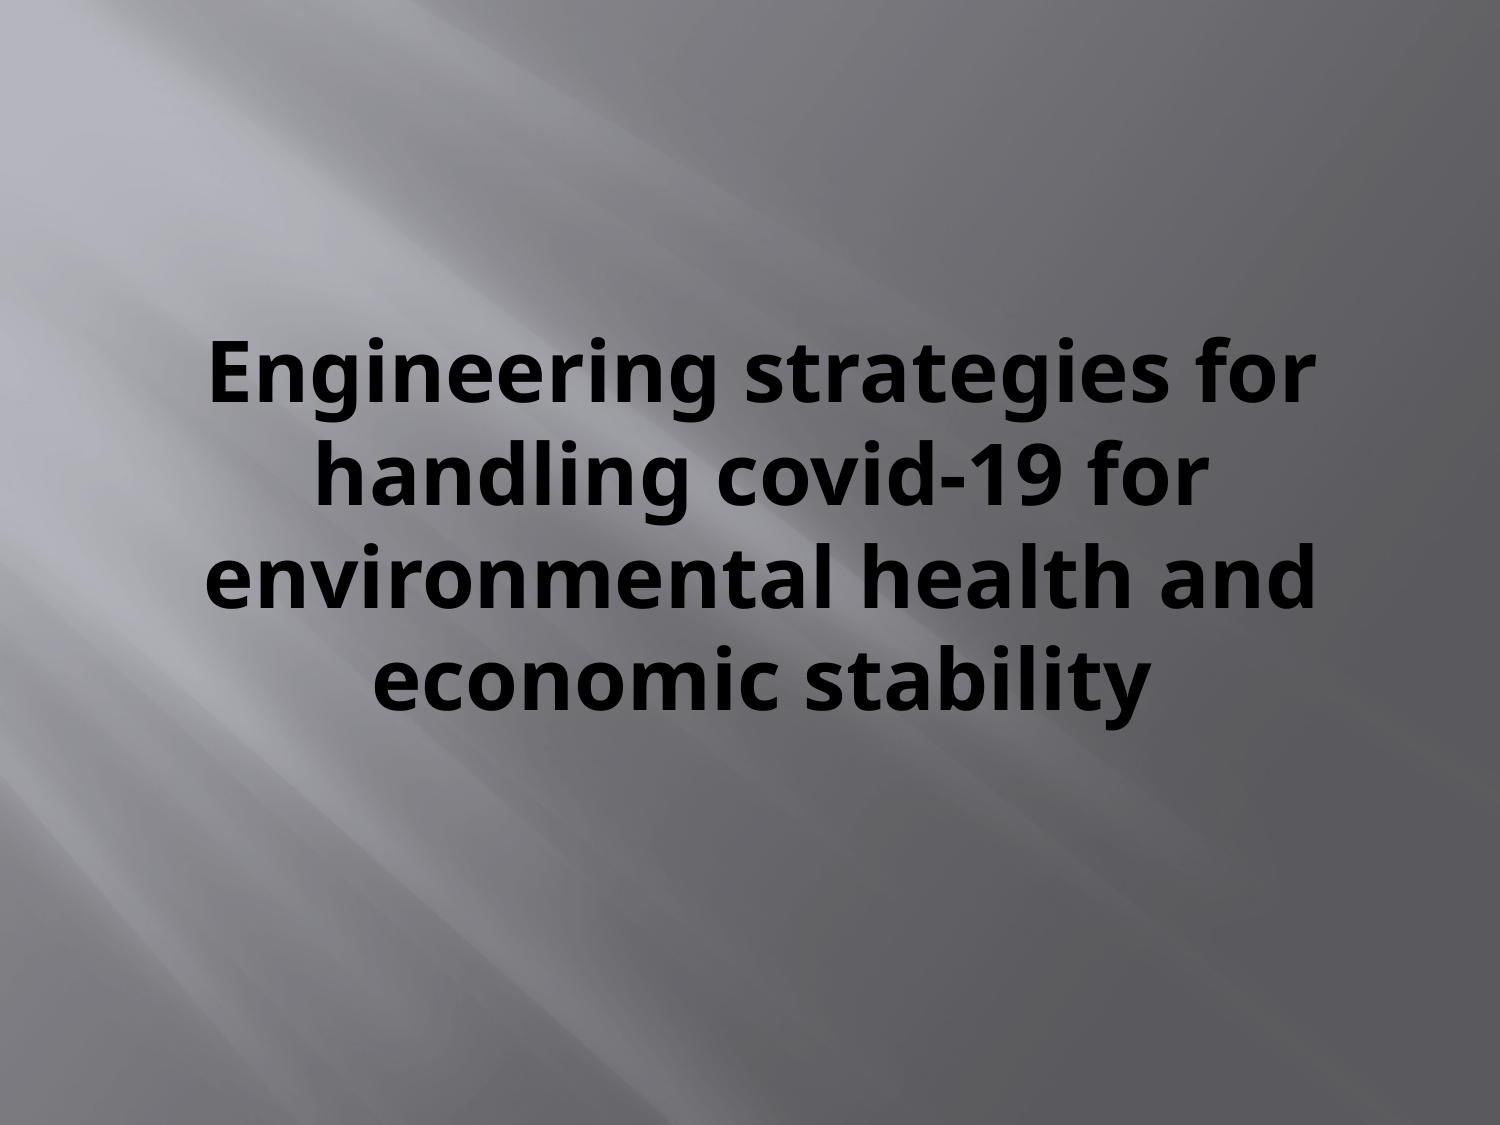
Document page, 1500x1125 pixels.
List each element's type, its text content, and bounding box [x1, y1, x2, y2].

title Engineering strategies for handling covid-19 for environmental health and economic stability [99, 45, 1425, 1000]
